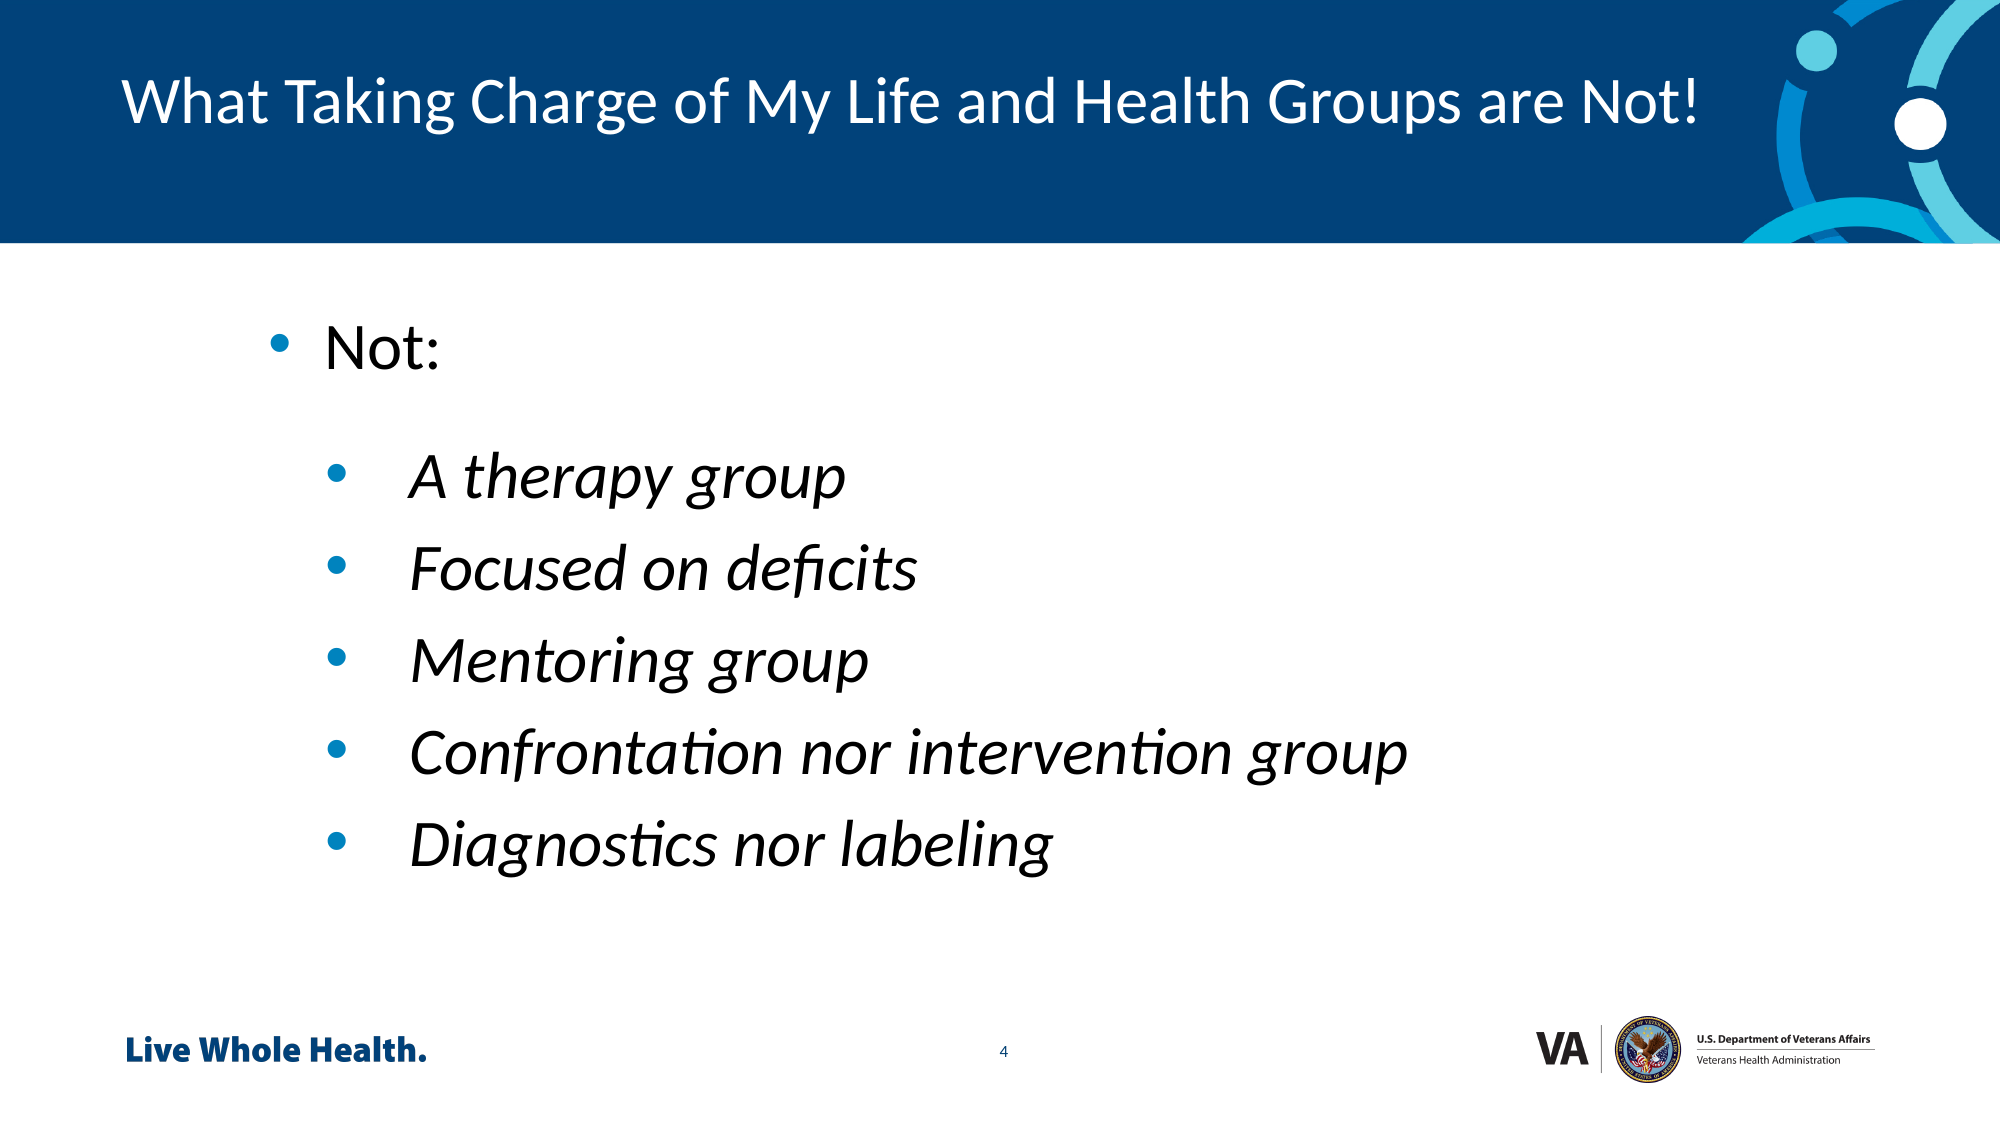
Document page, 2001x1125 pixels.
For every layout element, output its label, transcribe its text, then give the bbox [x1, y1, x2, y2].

list Not: A therapy group Focused on deficits Mentoring group Confrontation nor intervention group Diagnostics nor labeling [102, 283, 1915, 979]
picture [0, 0, 2000, 1125]
title What Taking Charge of My Life and Health Groups are Not! [106, 58, 1832, 277]
